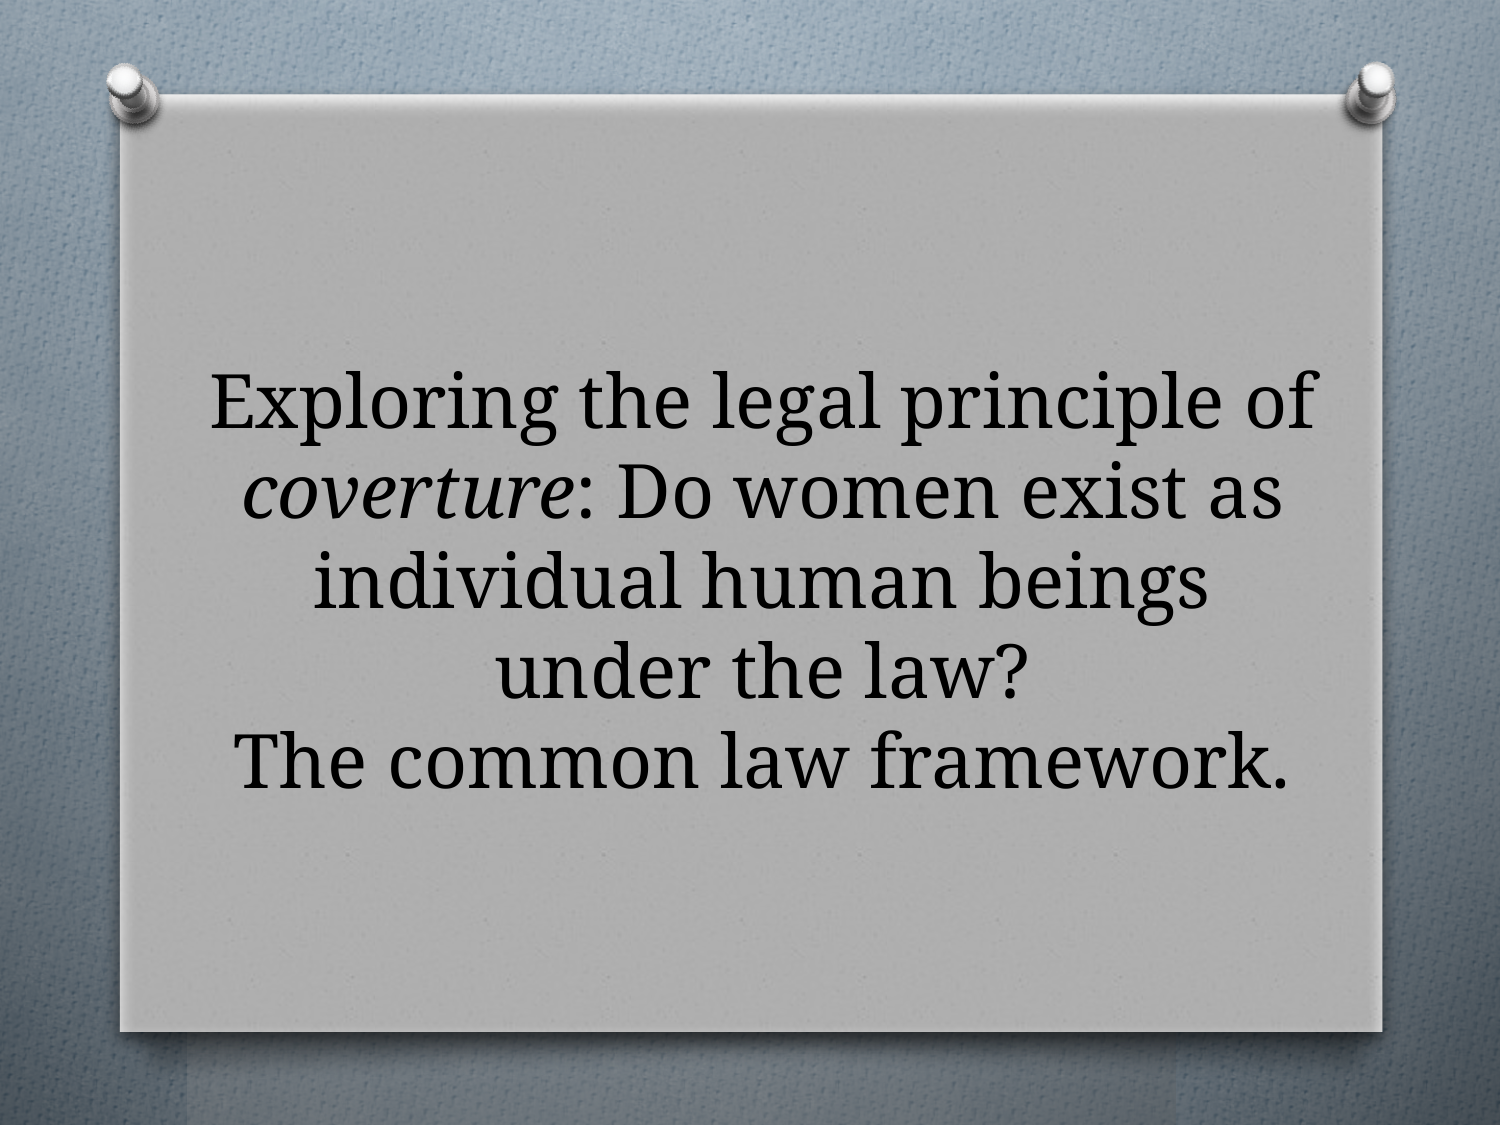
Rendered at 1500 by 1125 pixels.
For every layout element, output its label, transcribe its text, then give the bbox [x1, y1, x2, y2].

picture [1317, 35, 1439, 156]
picture [75, 29, 198, 153]
title Exploring the legal principle of coverture: Do women exist as individual human beings under the law? The common law framework. [191, 338, 1335, 818]
